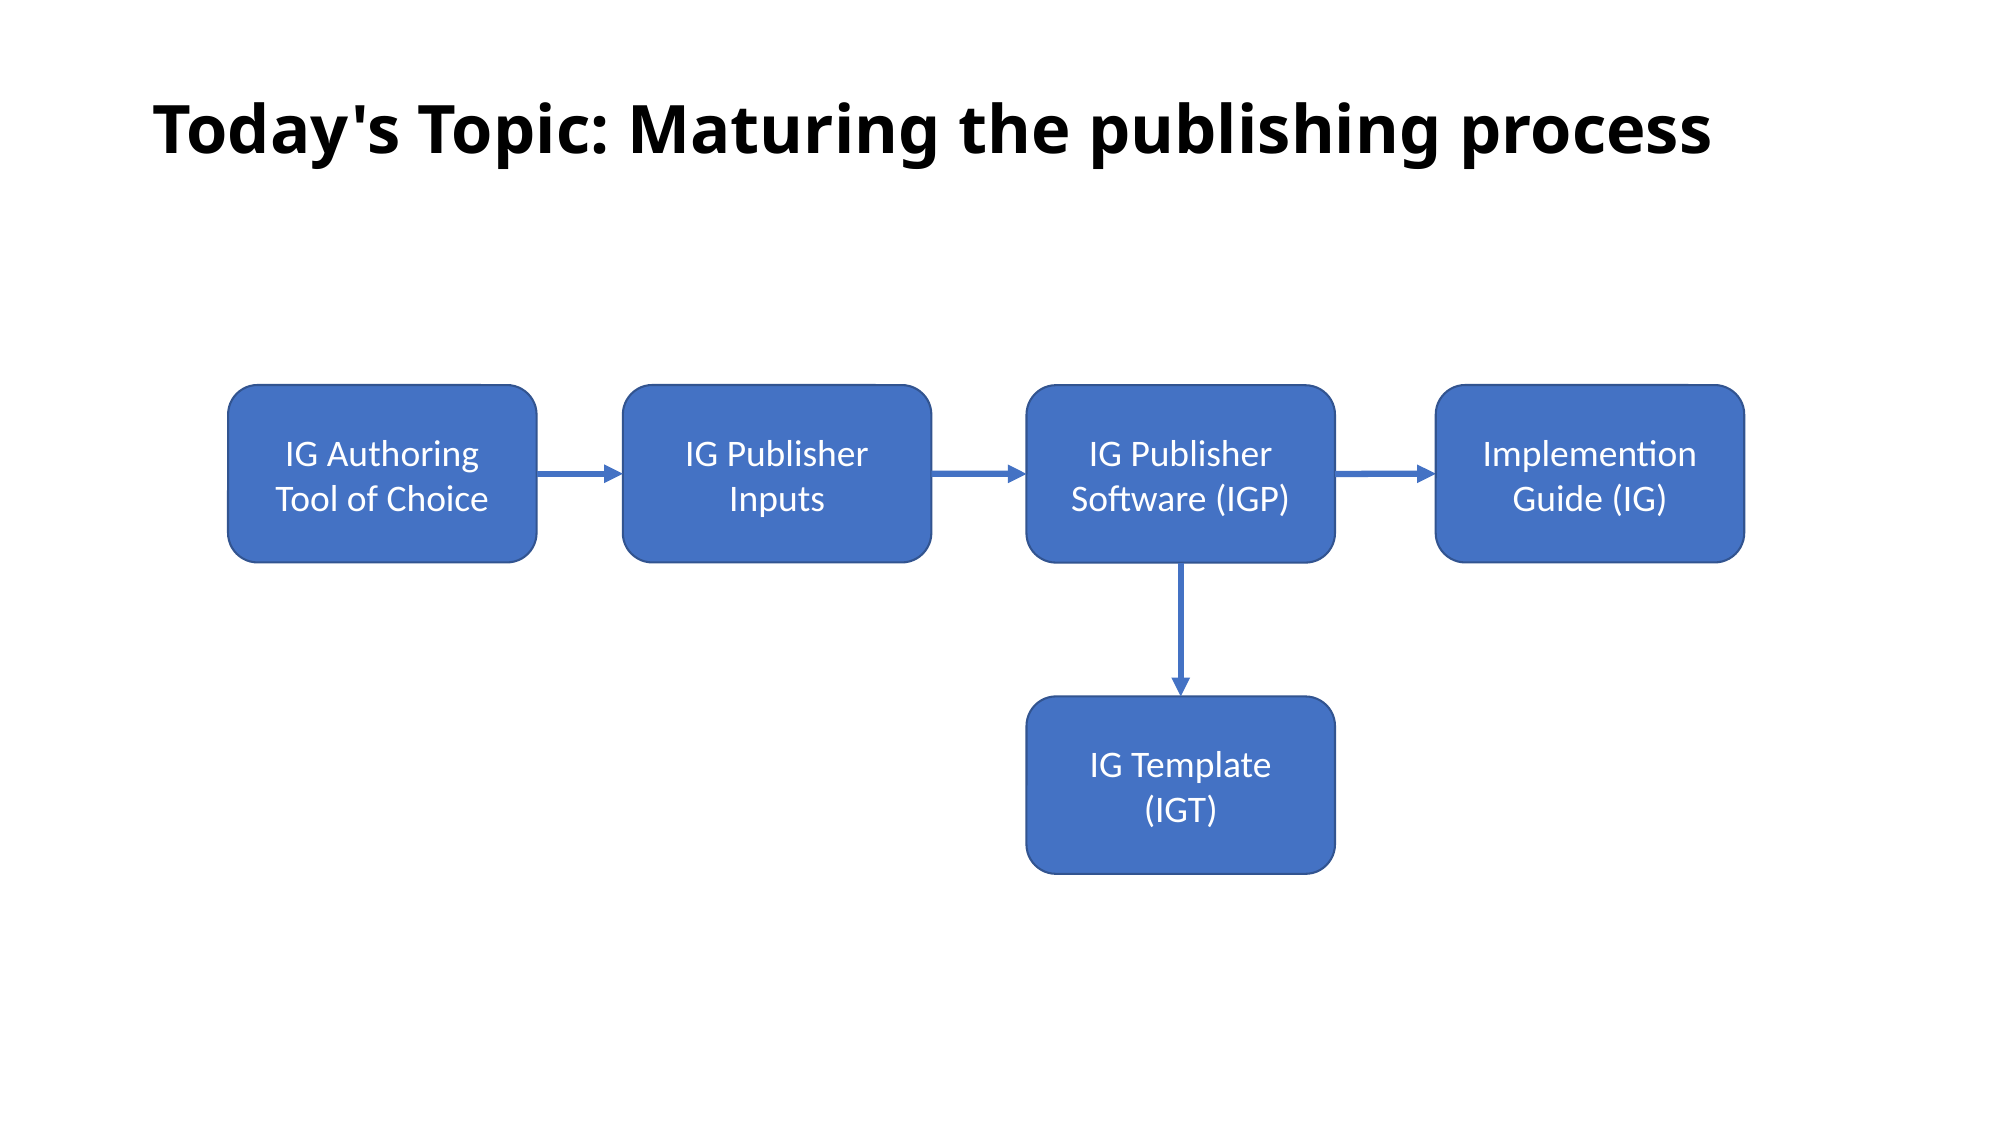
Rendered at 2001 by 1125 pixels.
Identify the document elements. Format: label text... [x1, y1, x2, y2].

text_box IG Publisher Software (IGP) [1025, 384, 1337, 564]
text_box IG Publisher Inputs [621, 383, 933, 564]
text_box Implemention Guide (IG) [1434, 383, 1746, 564]
title Today's Topic: Maturing the publishing process [137, 58, 1863, 205]
text_box IG Authoring Tool of Choice [226, 383, 538, 564]
text_box IG Template (IGT) [1025, 695, 1337, 875]
